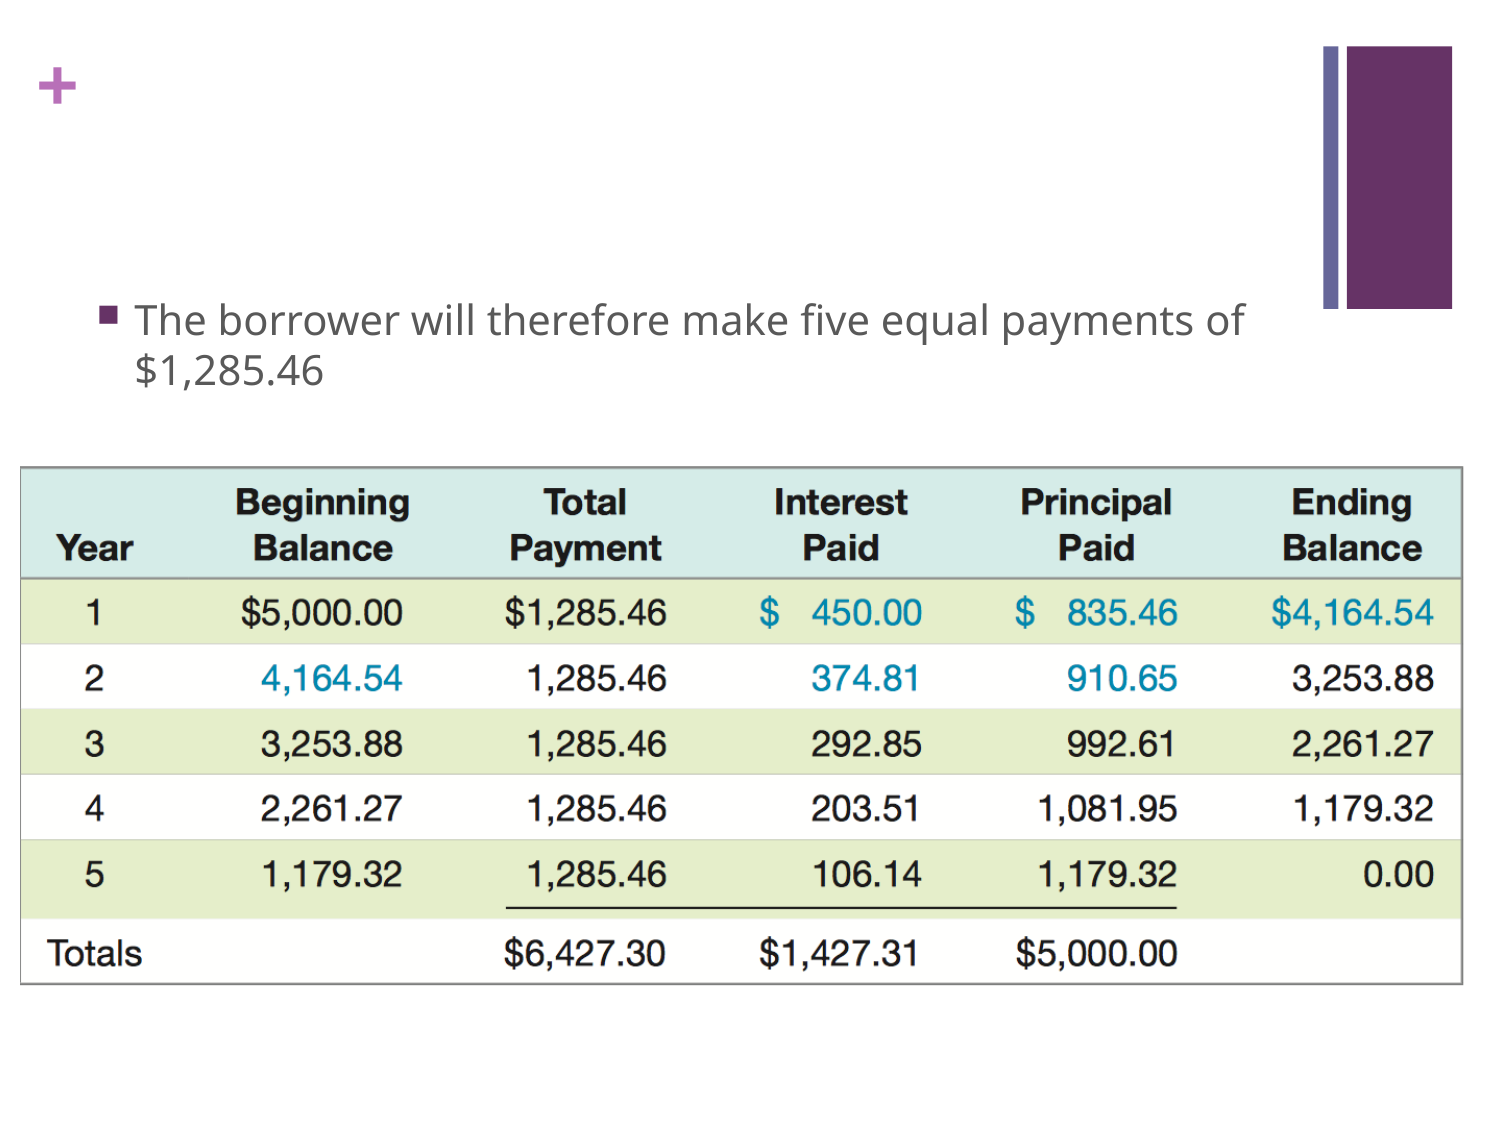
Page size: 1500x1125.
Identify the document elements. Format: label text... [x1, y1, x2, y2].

list The borrower will therefore make five equal payments of $1,285.46 [81, 286, 1322, 457]
picture [20, 460, 1480, 1006]
